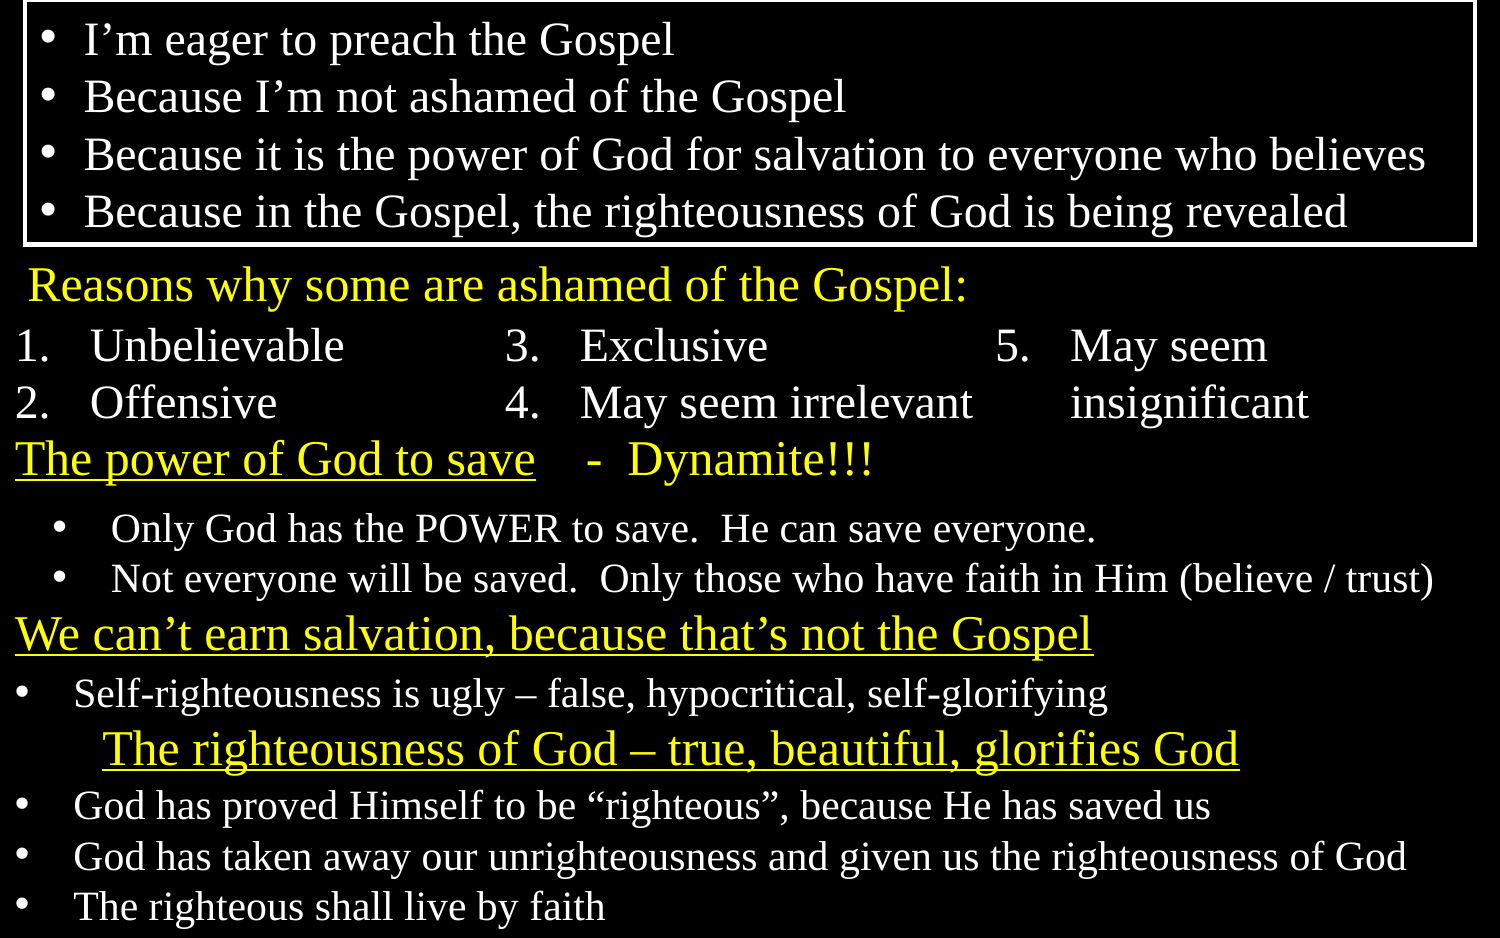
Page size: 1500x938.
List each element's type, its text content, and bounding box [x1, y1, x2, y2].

text_box The power of God to save - Dynamite!!! [0, 418, 1100, 493]
text_box Only God has the POWER to save. He can save everyone. Not everyone will be saved. Only those who have faith in Him (believe / trust) [37, 493, 1500, 608]
text_box I’m eager to preach the Gospel Because I’m not ashamed of the Gospel Because it is the power of God for salvation to everyone who believes Because in the Gospel, the righteousness of God is being revealed [24, 0, 1475, 243]
text_box Reasons why some are ashamed of the Gospel: [12, 243, 1500, 306]
text_box Unbelievable Offensive Exclusive May seem irrelevant May seem insignificant [0, 306, 1500, 482]
text_box Self-righteousness is ugly – false, hypocritical, self-glorifying [0, 658, 1463, 724]
text_box We can’t earn salvation, because that’s not the Gospel [0, 593, 1350, 658]
text_box The righteousness of God – true, beautiful, glorifies God [87, 708, 1438, 770]
text_box God has proved Himself to be “righteous”, because He has saved us God has taken away our unrighteousness and given us the righteousness of God The righteous shall live by faith [0, 770, 1463, 936]
